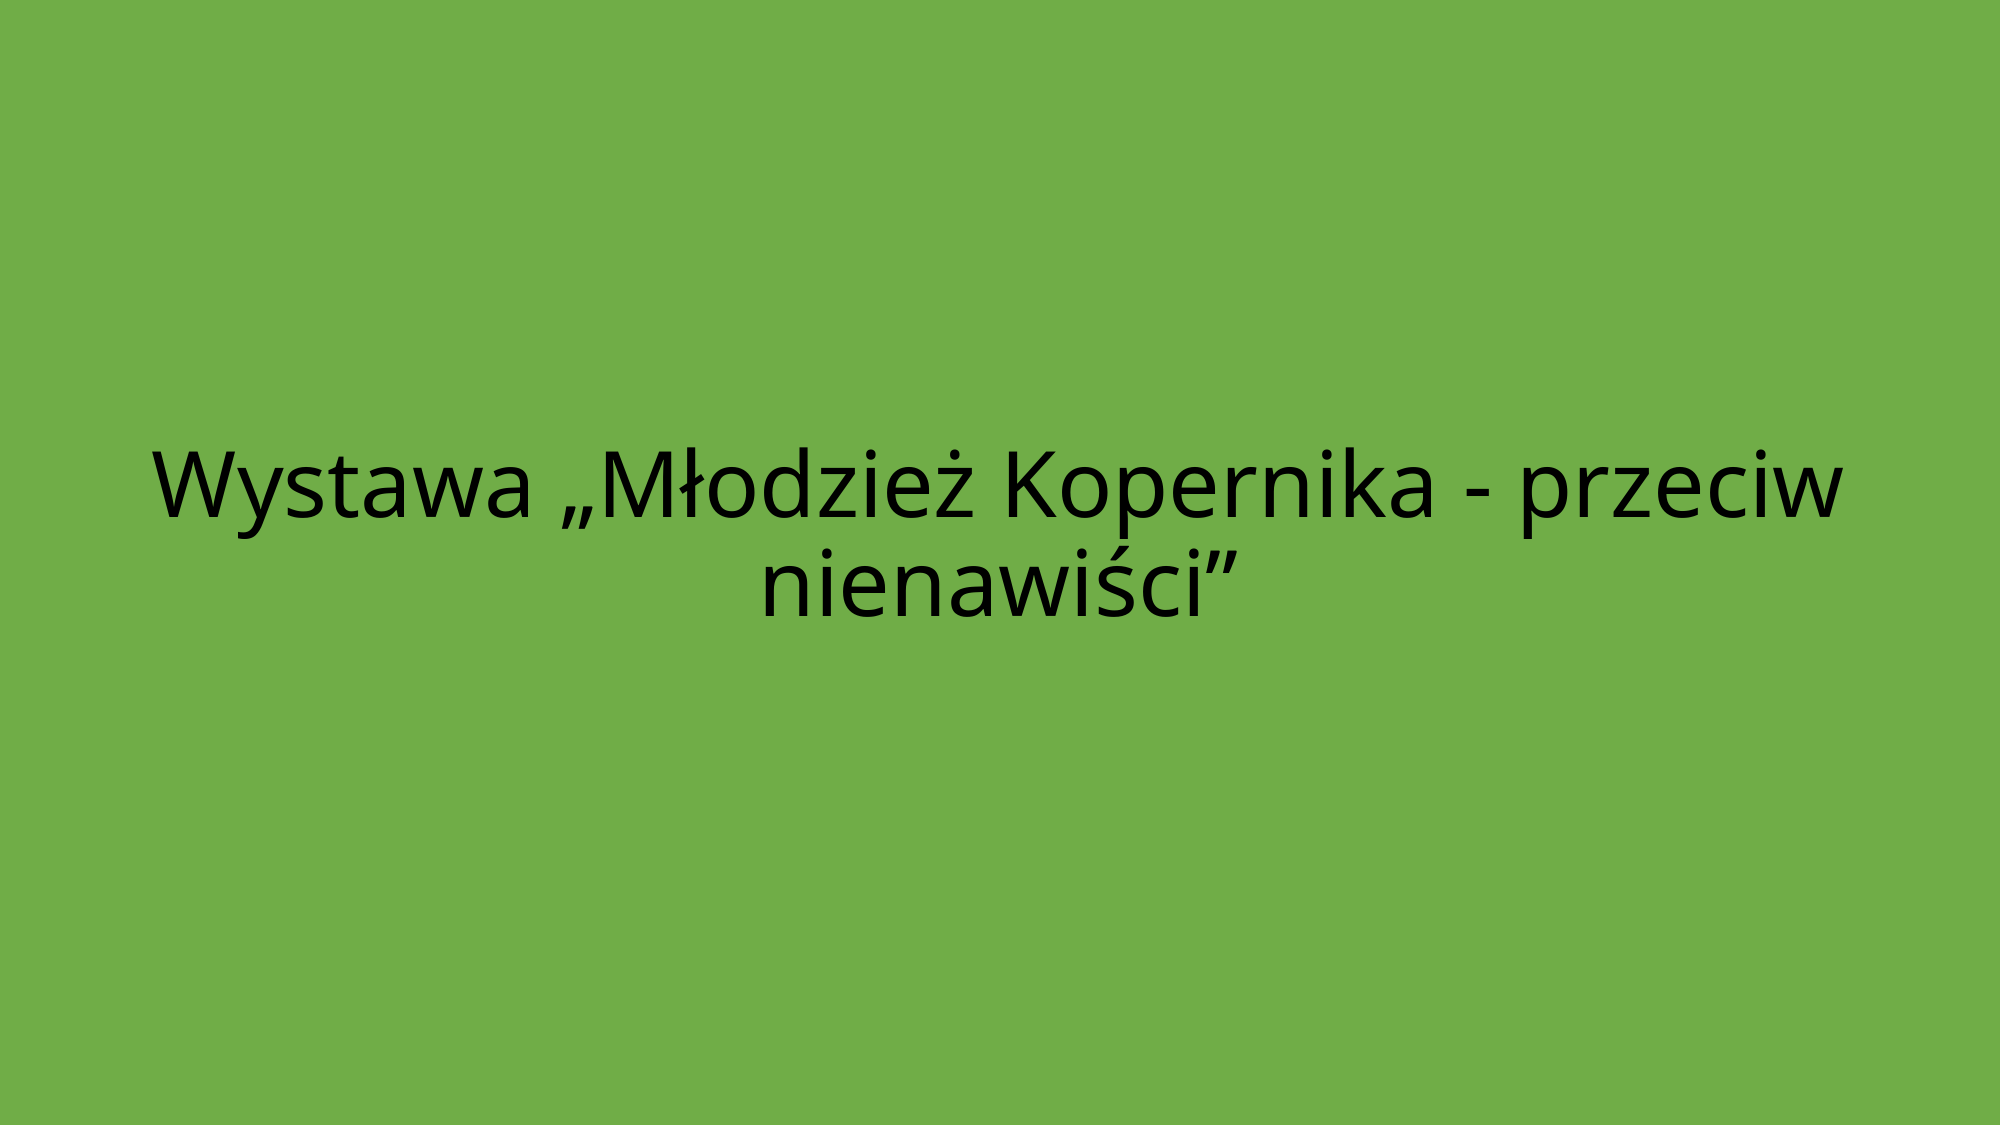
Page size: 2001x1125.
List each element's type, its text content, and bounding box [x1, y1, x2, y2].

title Wystawa „Młodzież Kopernika - przeciw nienawiści” [40, 428, 1958, 646]
